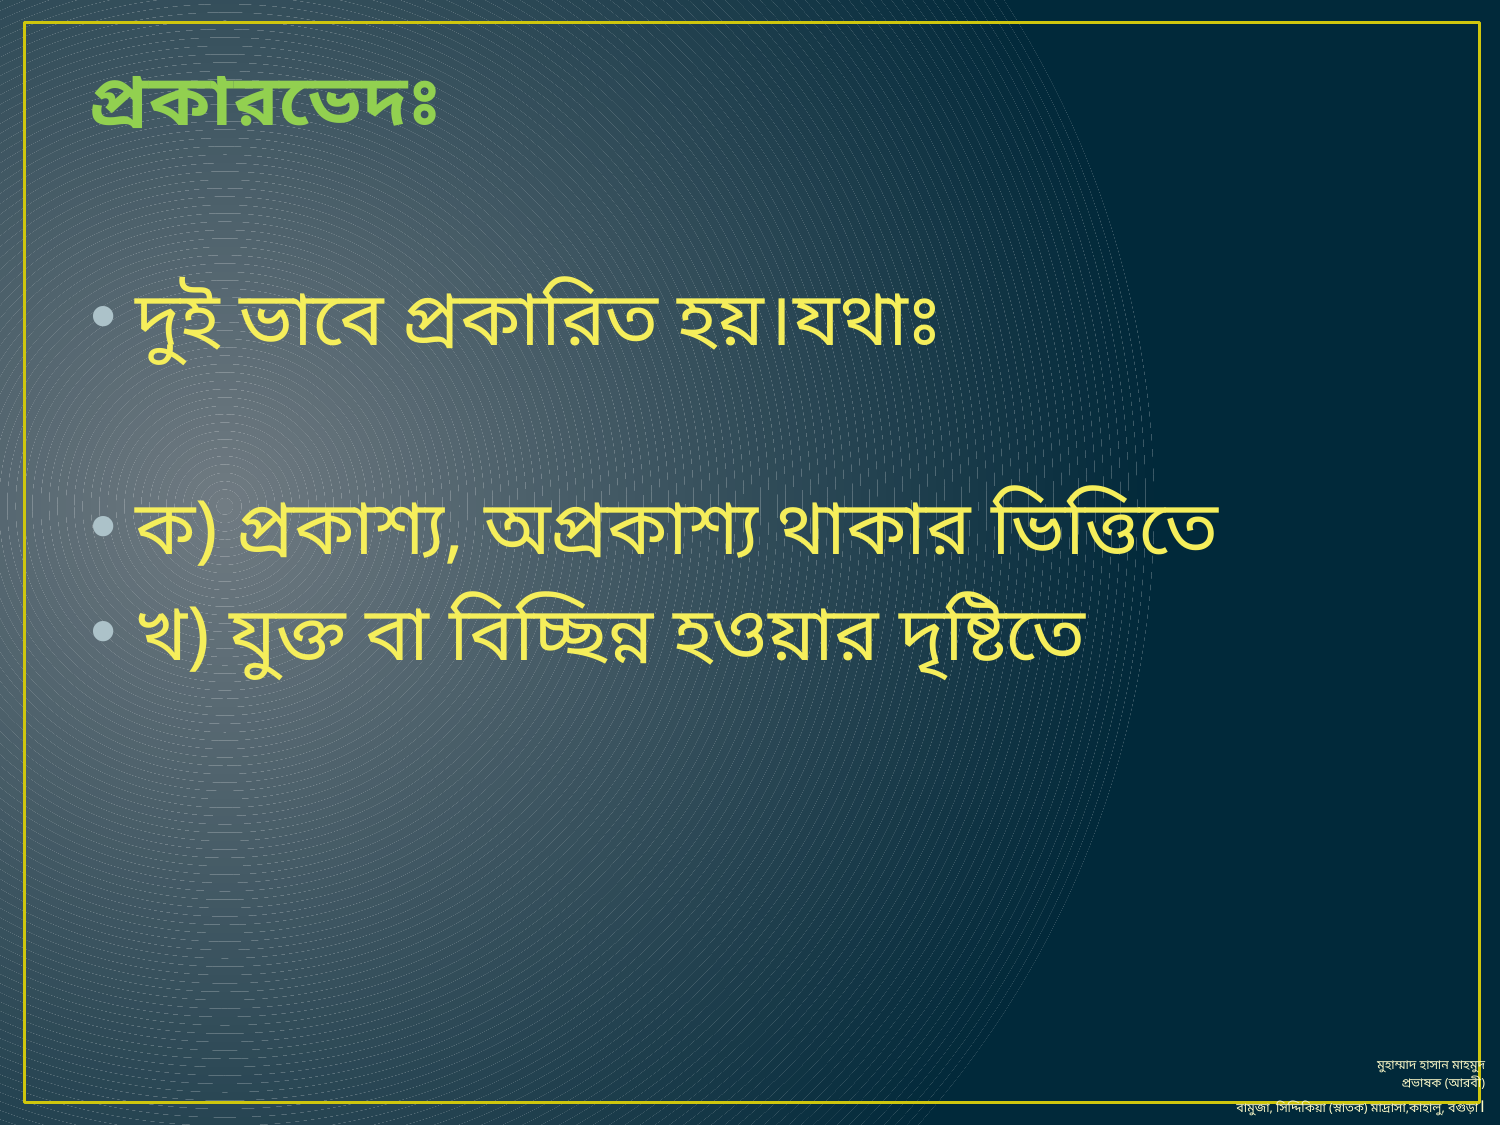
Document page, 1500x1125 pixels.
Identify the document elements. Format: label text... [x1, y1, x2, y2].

title প্রকারভেদঃ [75, 45, 1425, 233]
list দুই ভাবে প্রকারিত হয়।যথাঃ ক) প্রকাশ্য, অপ্রকাশ্য থাকার ভিত্তিতে খ) যুক্ত বা বিচ্ছিন্ন হওয়ার দৃষ্টিতে [75, 262, 1450, 1013]
text_box মুহাম্মাদ হাসান মাহমুদ প্রভাষক (আরবী) বামুজা, সিদ্দিকিয়া (স্নাতক) মাদ্রাসা,কাহালু, বগুড়া। [1187, 1049, 1500, 1125]
